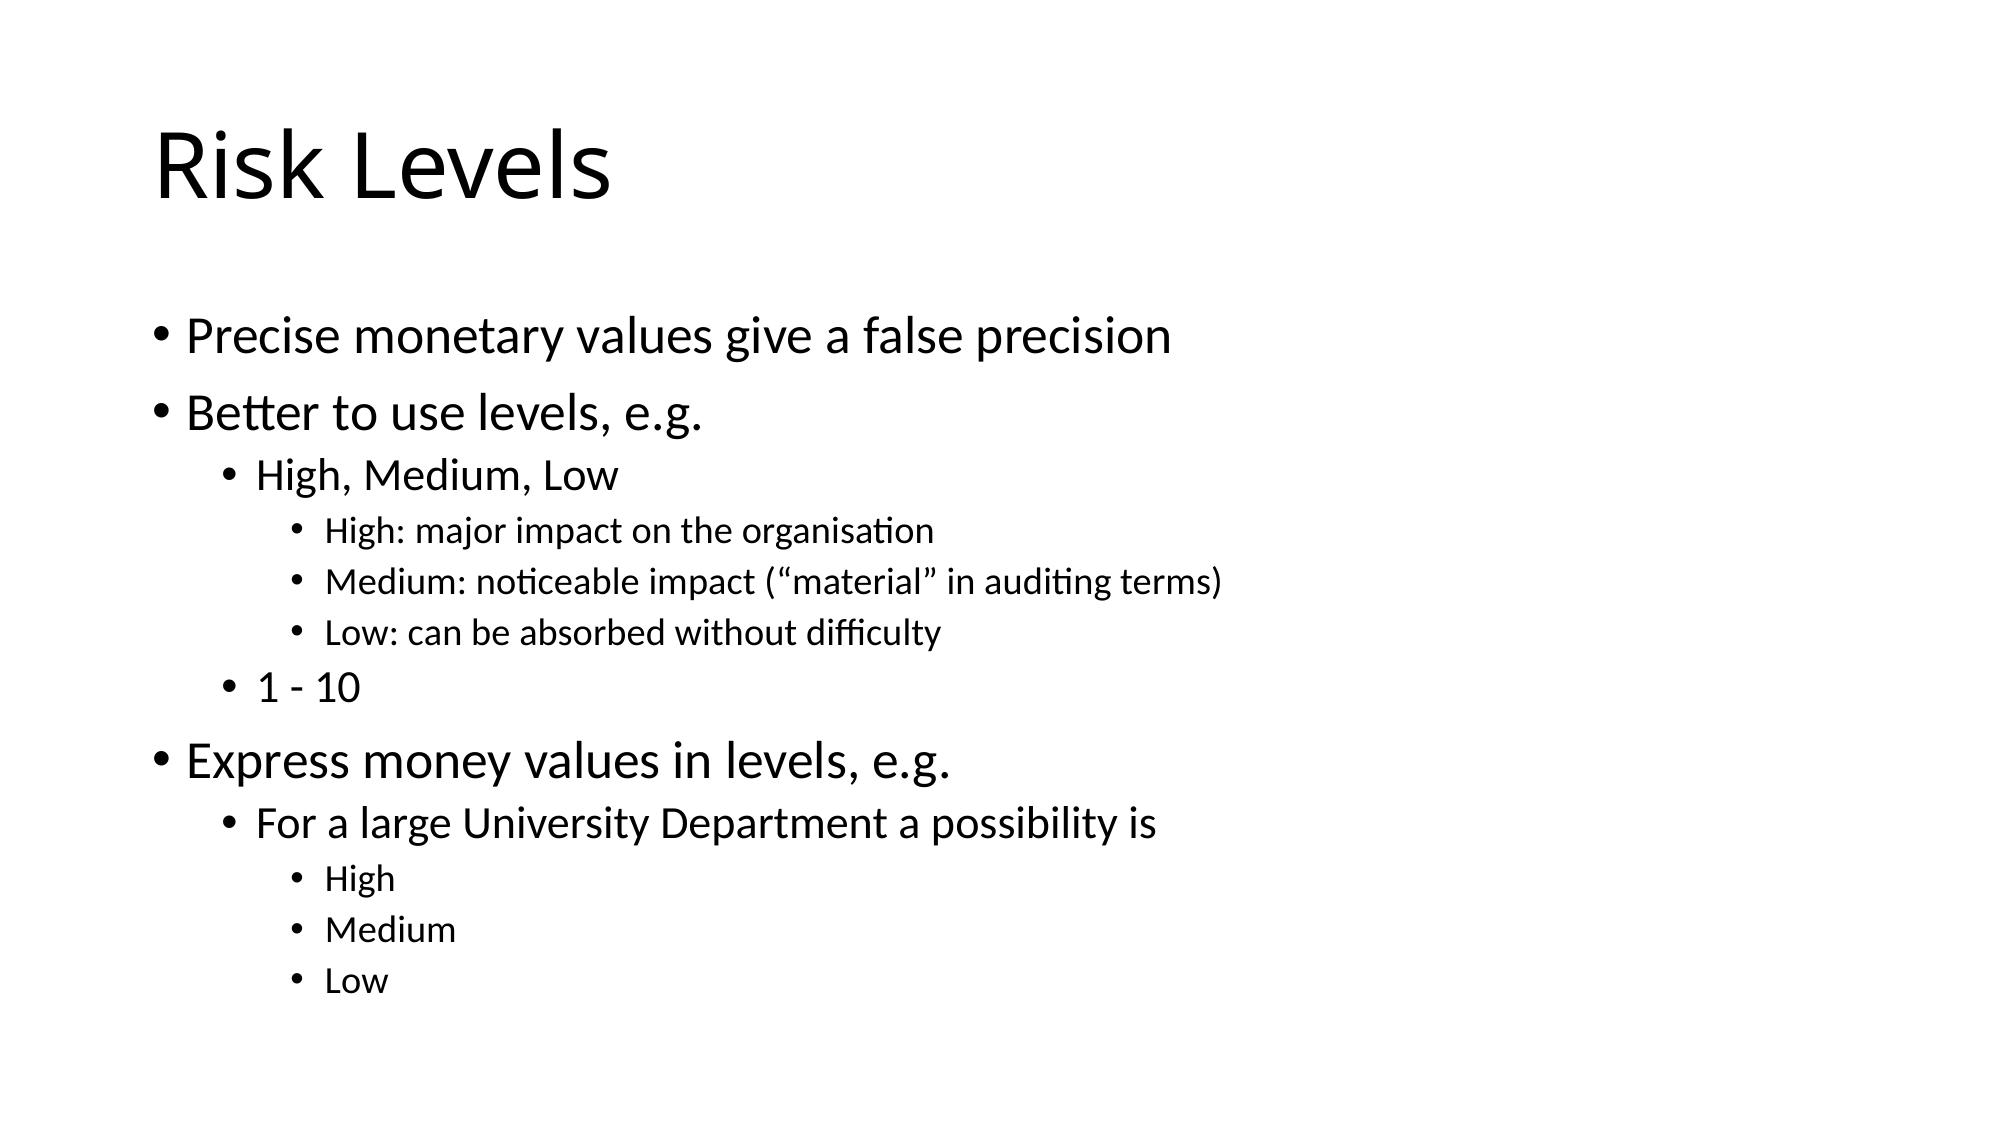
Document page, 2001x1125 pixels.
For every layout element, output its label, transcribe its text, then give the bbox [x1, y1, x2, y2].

list Precise monetary values give a false precision Better to use levels, e.g. High, Medium, Low High: major impact on the organisation Medium: noticeable impact (“material” in auditing terms) Low: can be absorbed without difficulty 1 - 10 Express money values in levels, e.g. For a large University Department a possibility is High Medium Low [137, 299, 1863, 1014]
title Risk Levels [137, 59, 1863, 278]
